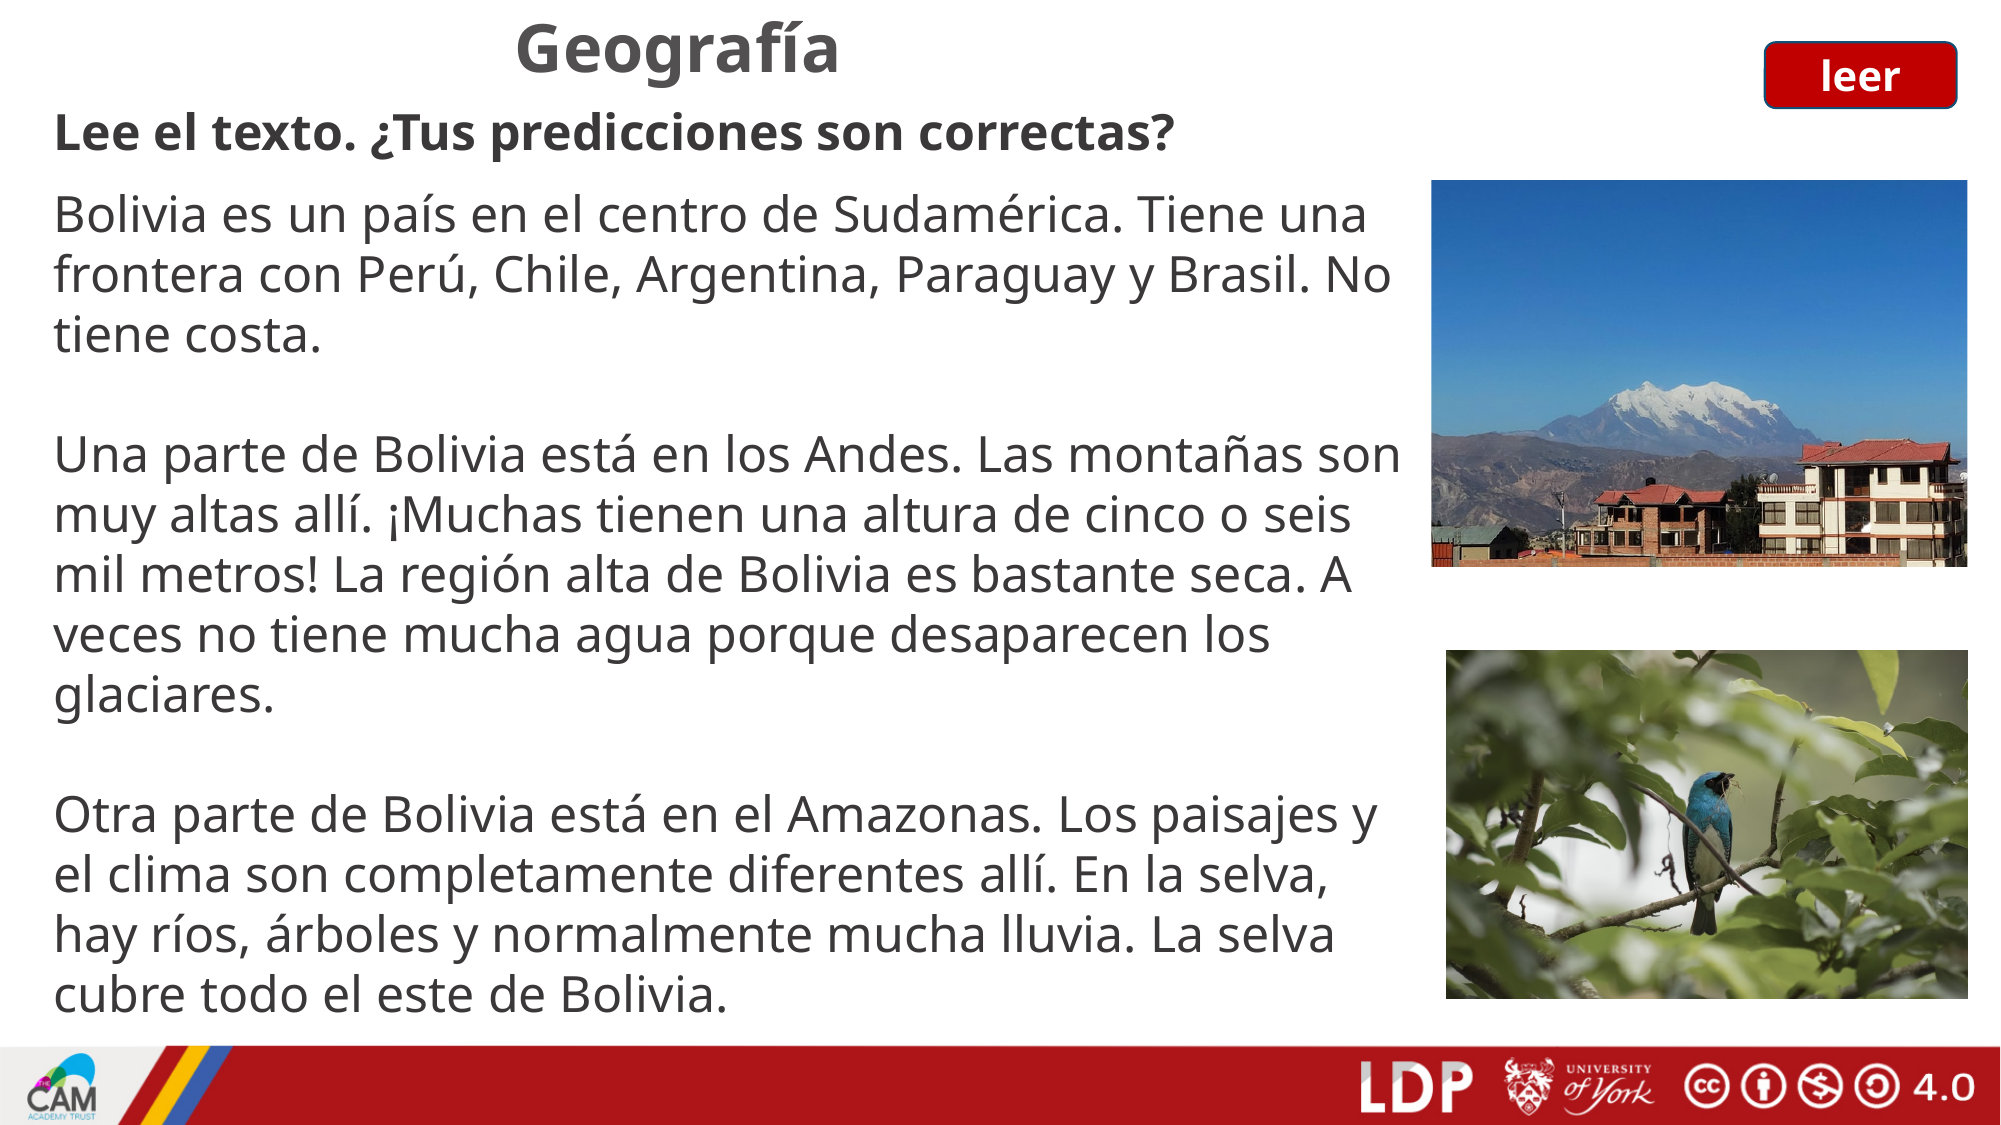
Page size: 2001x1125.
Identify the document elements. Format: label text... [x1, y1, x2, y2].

text_box Lee el texto. ¿Tus predicciones son correctas? [38, 92, 1361, 168]
text_box leer [1763, 41, 1958, 110]
title Geografía [499, 2, 1304, 92]
text_box Bolivia es un país en el centro de Sudamérica. Tiene una frontera con Perú, Chile, Argentina, Paraguay y Brasil. No tiene costa. Una parte de Bolivia está en los Andes. Las montañas son muy altas allí. ¡Muchas tienen una altura de cinco o seis mil metros! La región alta de Bolivia es bastante seca. A veces no tiene mucha agua porque desaparecen los glaciares. Otra parte de Bolivia está en el Amazonas. Los paisajes y el clima son completamente diferentes allí. En la selva, hay ríos, árboles y normalmente mucha lluvia. La selva cubre todo el este de Bolivia. [38, 175, 1432, 1031]
picture [0, 0, 2001, 1125]
